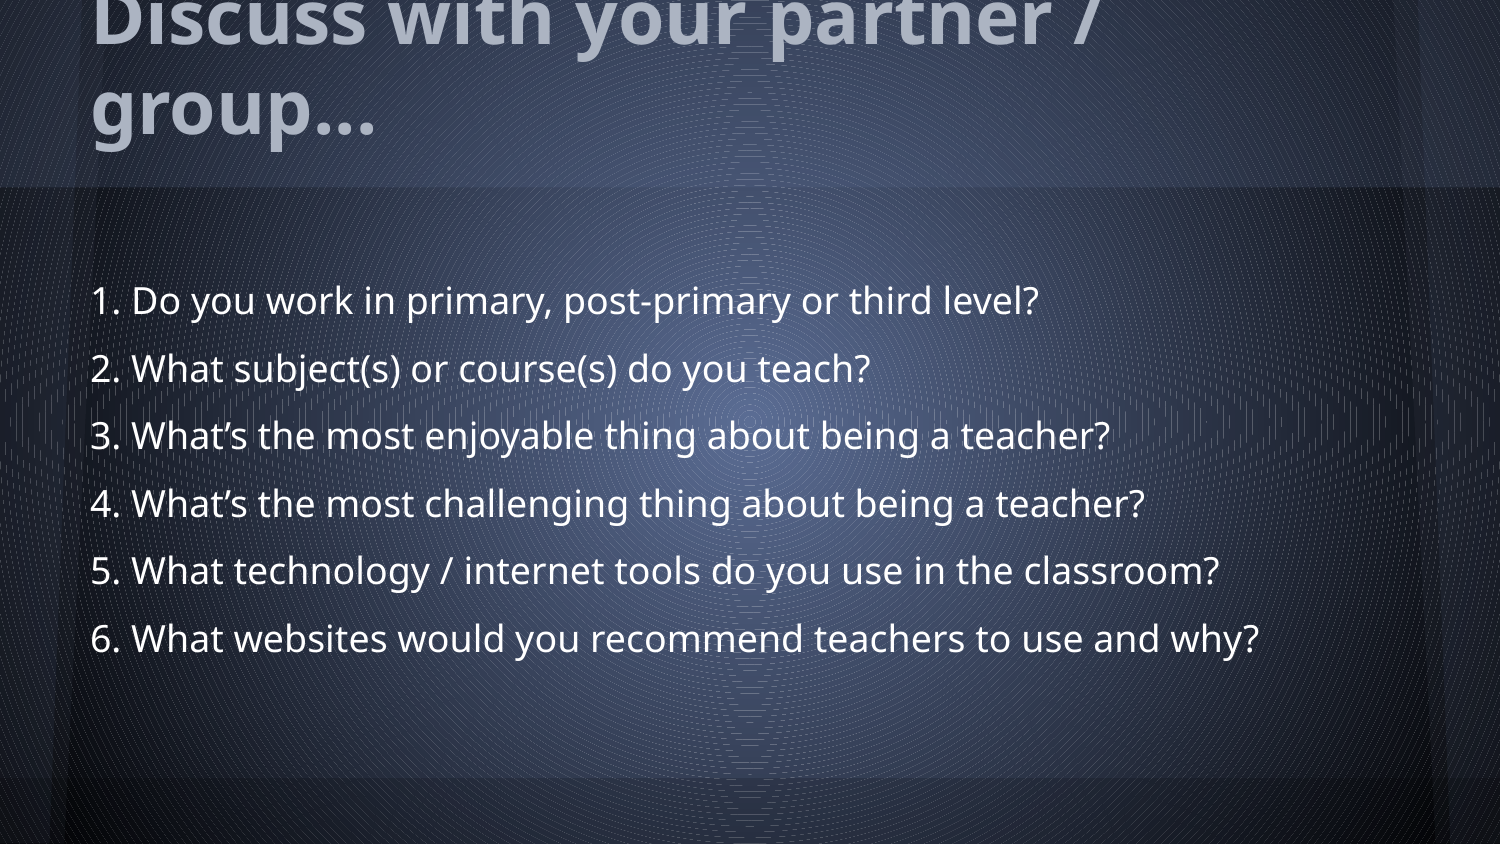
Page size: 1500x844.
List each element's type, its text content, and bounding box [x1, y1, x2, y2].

title Discuss with your partner / group... [75, 33, 1425, 164]
list 1. Do you work in primary, post-primary or third level? 2. What subject(s) or course(s) do you teach? 3. What’s the most enjoyable thing about being a teacher? 4. What’s the most challenging thing about being a teacher? 5. What technology / internet tools do you use in the classroom? 6. What websites would you recommend teachers to use and why? [75, 164, 1425, 808]
